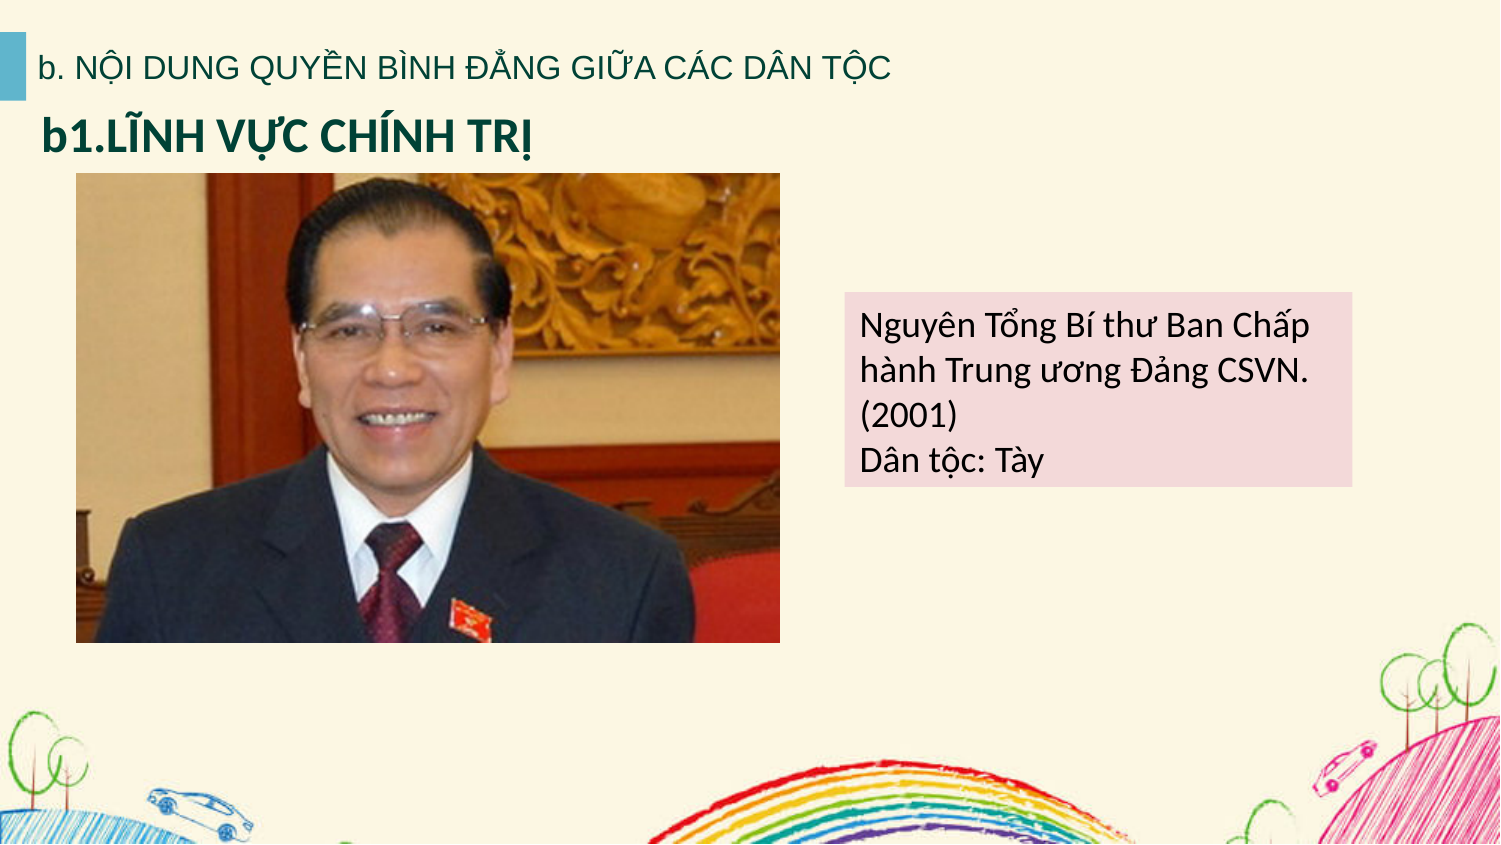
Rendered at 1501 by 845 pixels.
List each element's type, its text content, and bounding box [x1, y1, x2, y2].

text_box Nguyên Tổng Bí thư Ban Chấp hành Trung ương Đảng CSVN. (2001) Dân tộc: Tày [844, 292, 1353, 487]
picture [0, 0, 1500, 844]
text_box b. NỘI DUNG QUYỀN BÌNH ĐẲNG GIỮA CÁC DÂN TỘC [27, 40, 1064, 92]
text_box [0, 32, 27, 101]
text_box b1.LĨNH VỰC CHÍNH TRỊ [41, 81, 589, 168]
